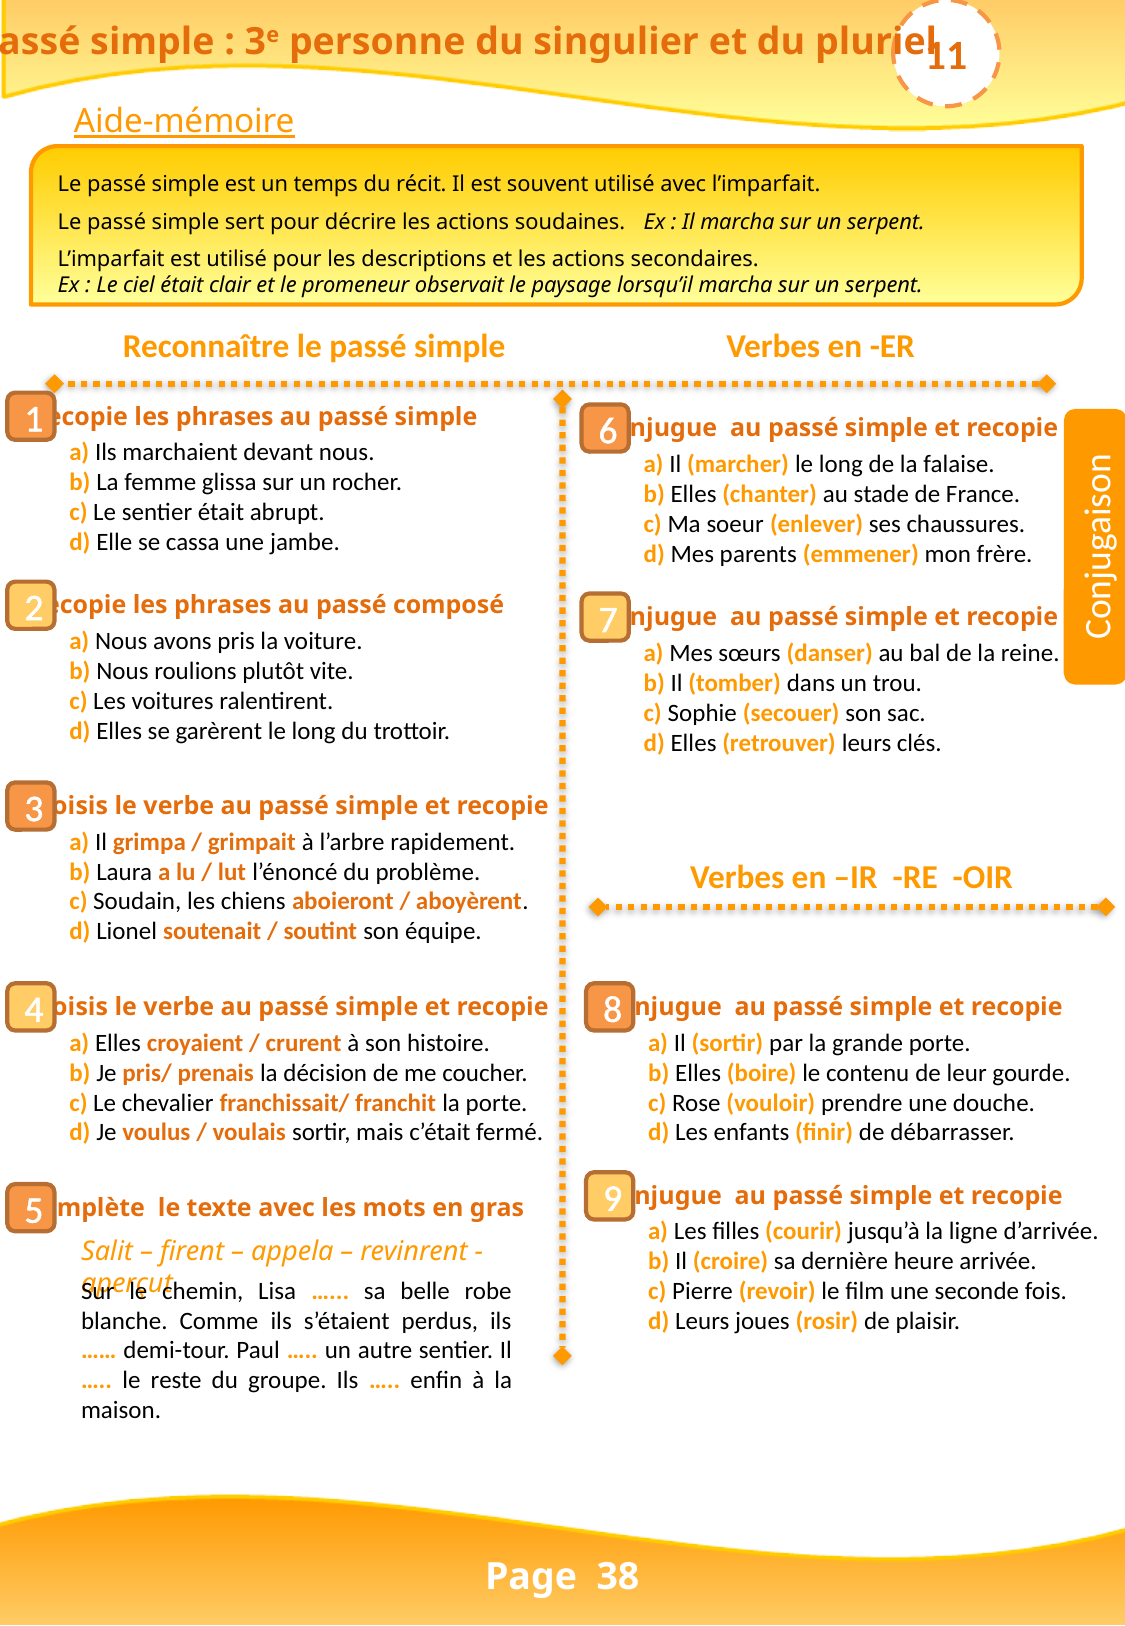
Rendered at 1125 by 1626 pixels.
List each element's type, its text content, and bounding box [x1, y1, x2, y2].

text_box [7, 782, 551, 955]
picture [0, 0, 1125, 133]
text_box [7, 1183, 535, 1434]
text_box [581, 593, 1125, 766]
text_box Verbes en -ER [711, 316, 931, 371]
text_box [585, 983, 1125, 1156]
picture [0, 1493, 1125, 1625]
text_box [581, 404, 1125, 577]
text_box Verbes en –IR -RE -OIR [586, 847, 1118, 903]
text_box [30, 145, 1094, 306]
text_box Conjugaison [1063, 585, 1125, 592]
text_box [585, 1171, 1125, 1345]
text_box Aide-mémoire [59, 140, 310, 144]
text_box Reconnaître le passé simple [54, 316, 575, 371]
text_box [7, 983, 563, 1156]
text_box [7, 581, 551, 754]
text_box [7, 392, 551, 565]
